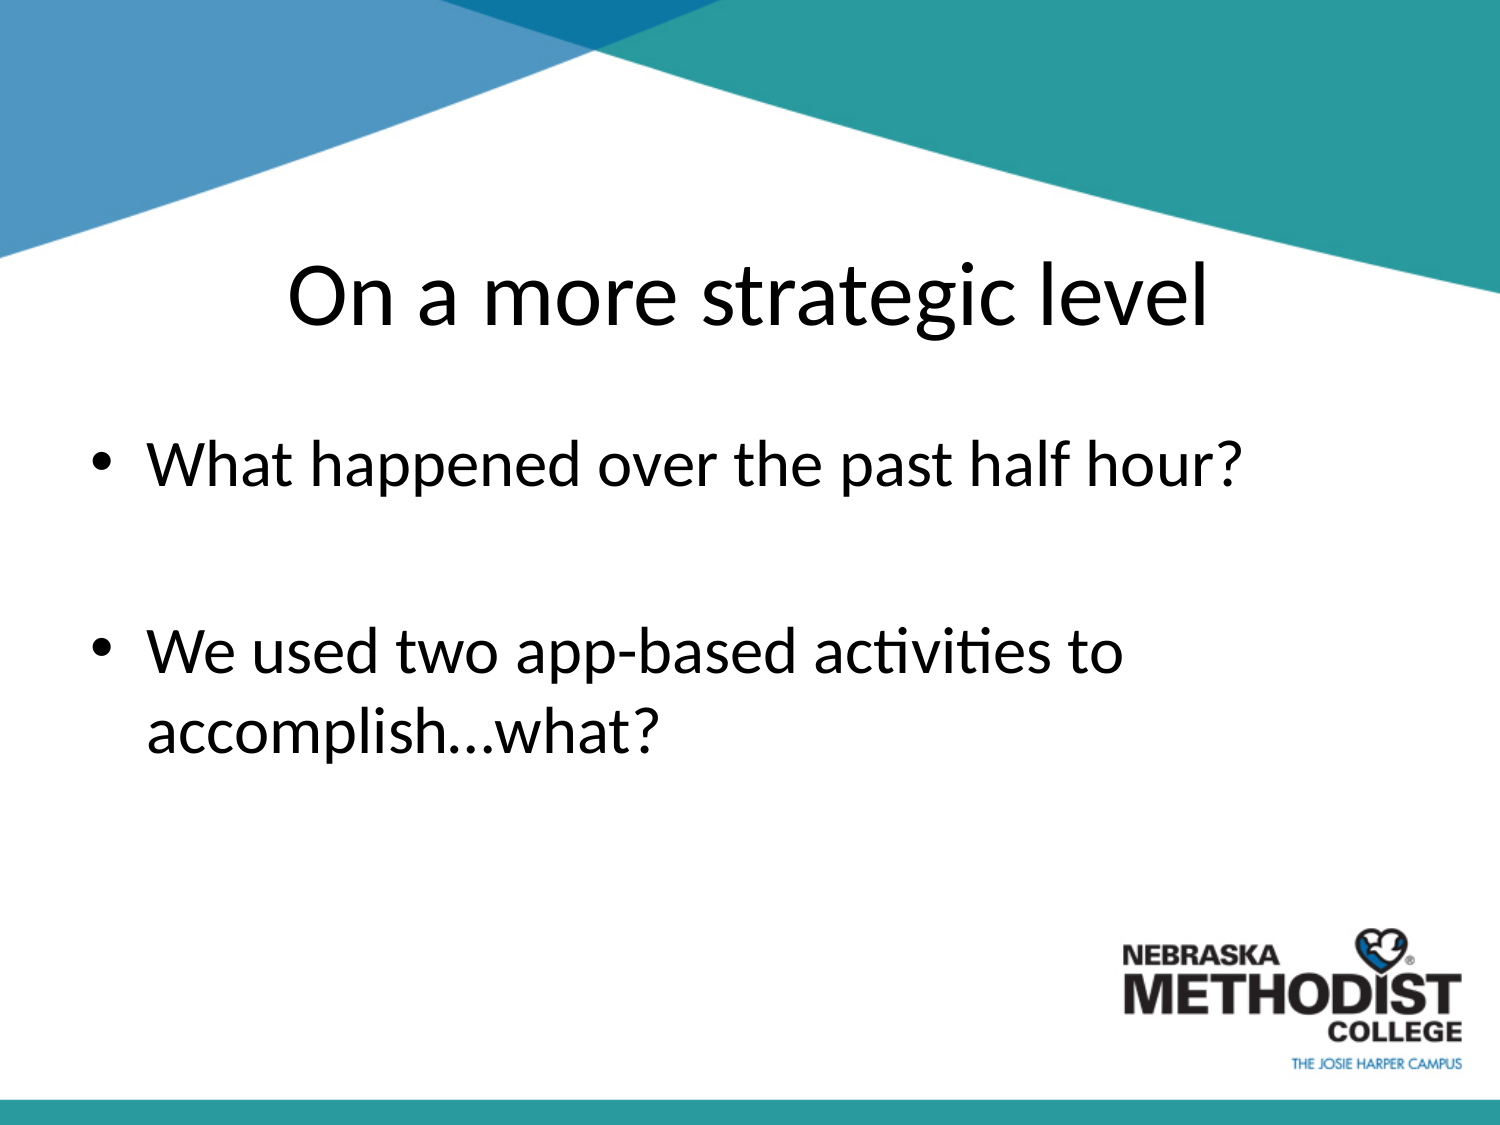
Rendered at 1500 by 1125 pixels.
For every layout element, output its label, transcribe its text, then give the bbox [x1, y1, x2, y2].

list What happened over the past half hour? We used two app-based activities to accomplish…what? [75, 412, 1425, 900]
title On a more strategic level [75, 195, 1425, 383]
picture [0, 0, 1500, 1125]
